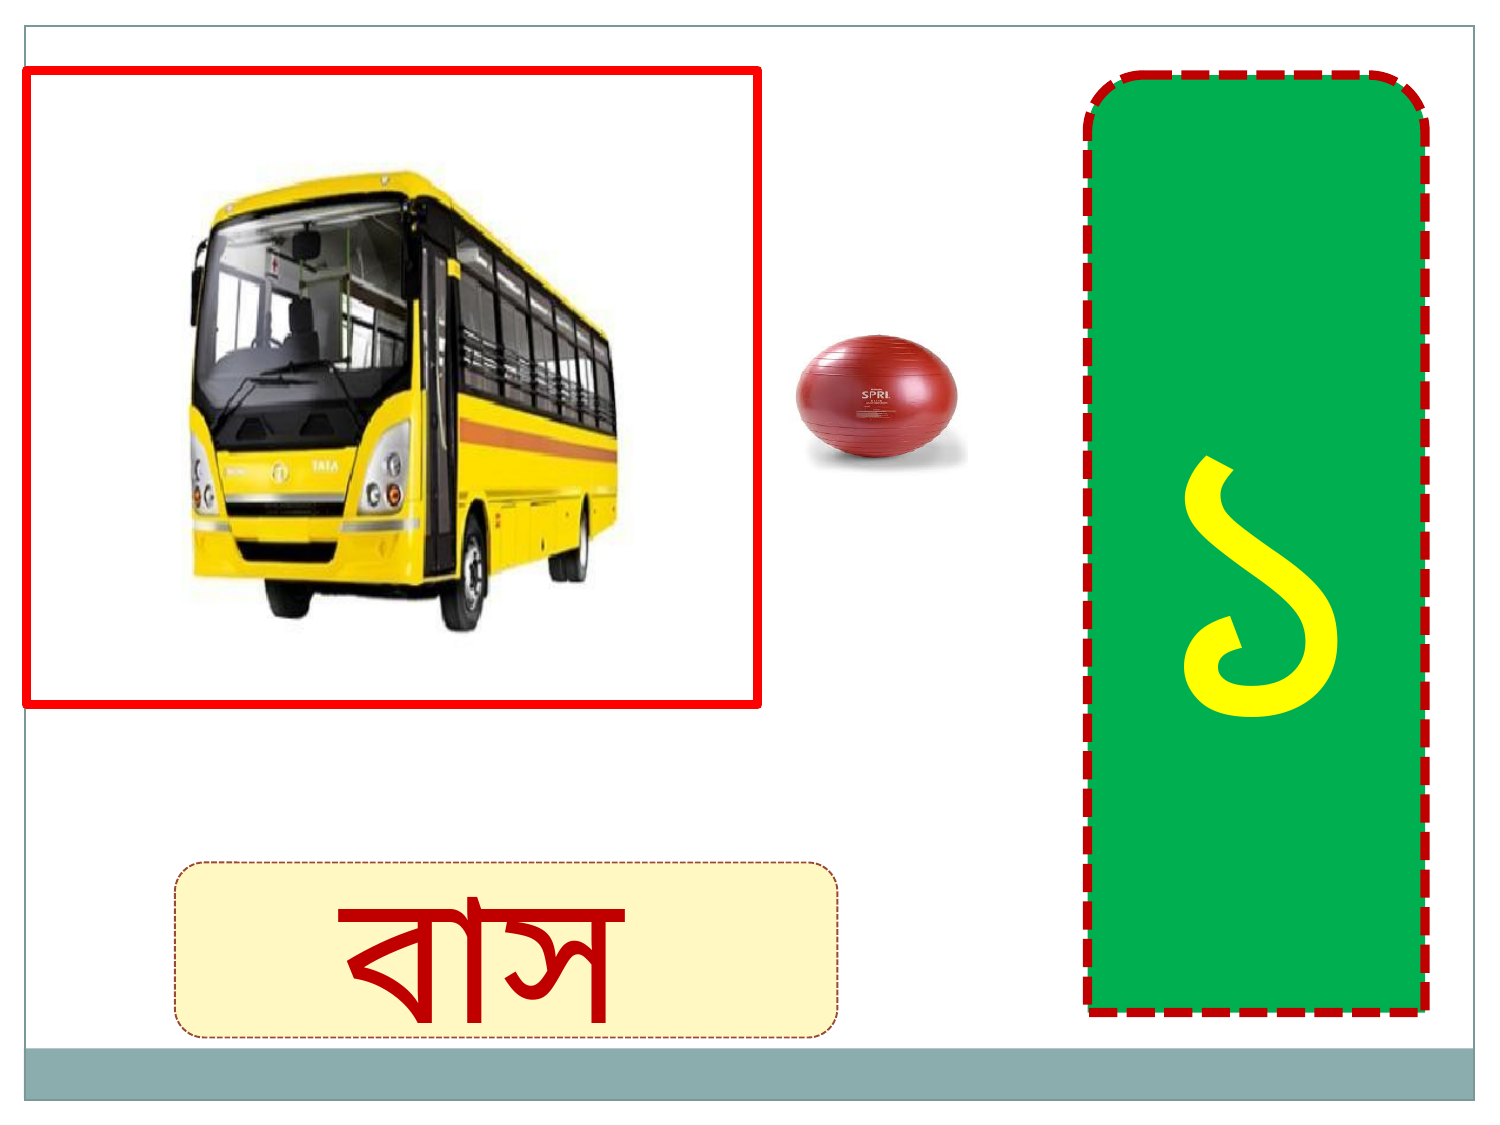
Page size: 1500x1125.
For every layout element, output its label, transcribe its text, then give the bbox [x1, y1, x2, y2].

text_box বাস [173, 861, 839, 1039]
picture [774, 324, 976, 476]
picture [30, 74, 754, 701]
text_box ১ [1086, 74, 1426, 1014]
